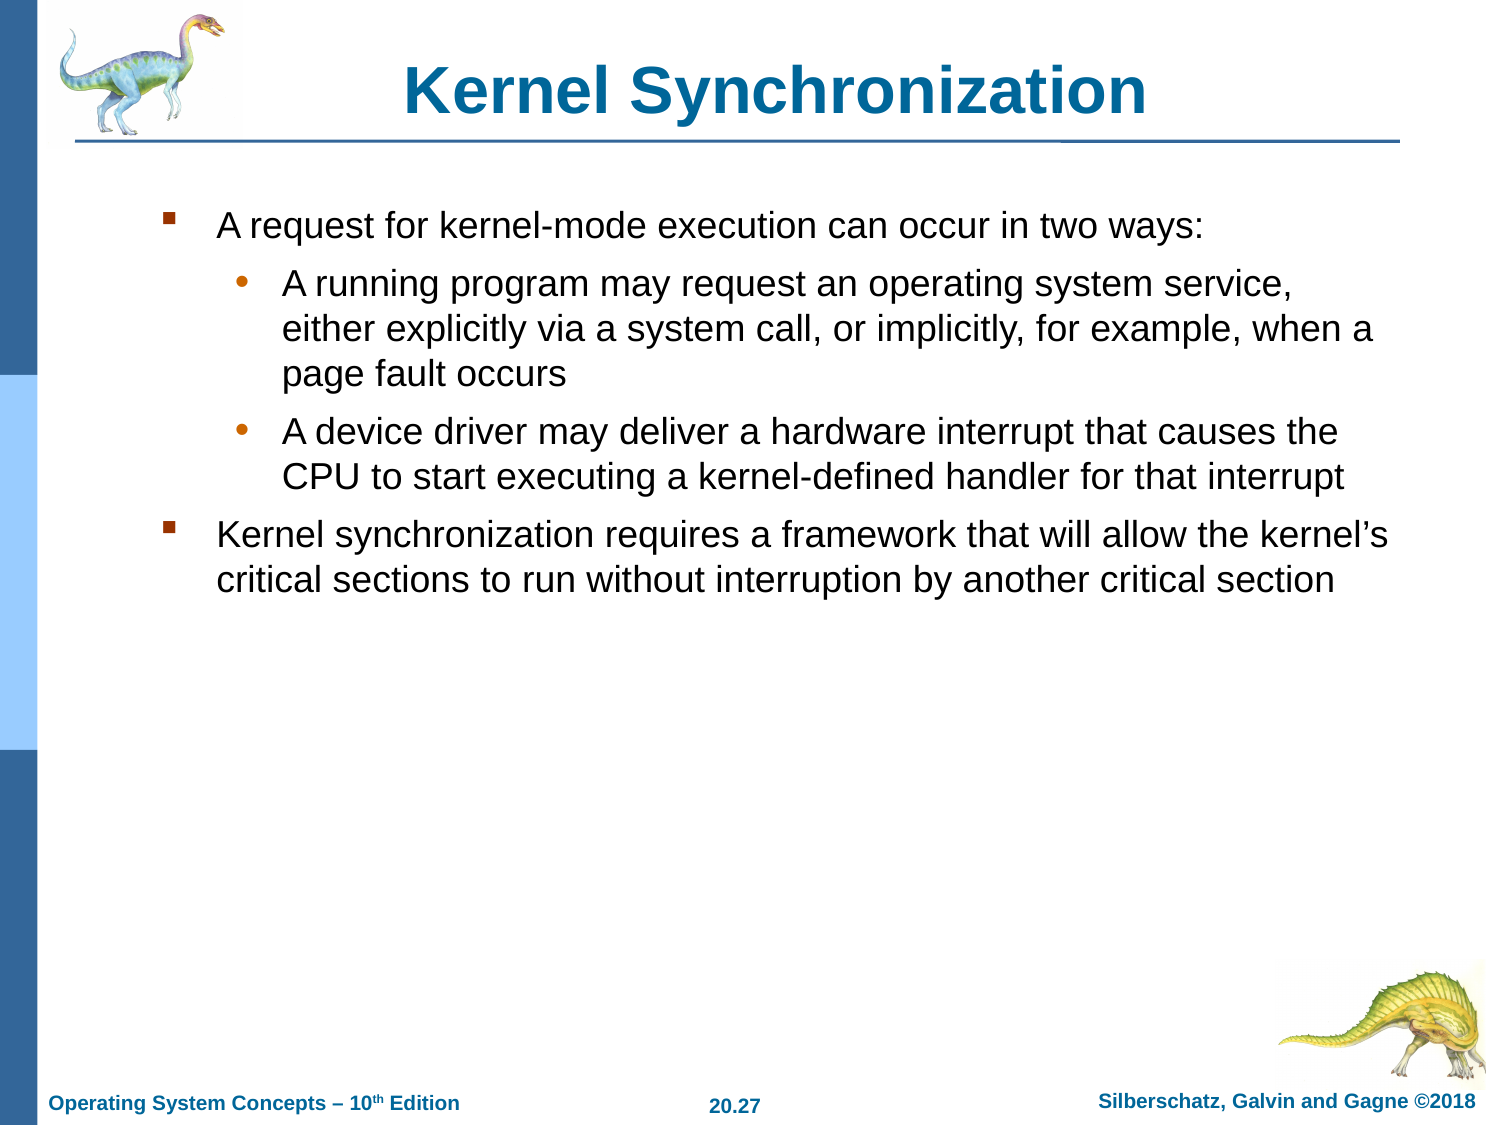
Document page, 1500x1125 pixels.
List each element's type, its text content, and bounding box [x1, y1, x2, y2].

picture [1275, 959, 1486, 1090]
title Kernel Synchronization [127, 40, 1425, 135]
picture [46, 0, 243, 149]
list A request for kernel-mode execution can occur in two ways: A running program may request an operating system service, either explicitly via a system call, or implicitly, for example, when a page fault occurs A device driver may deliver a hardware interrupt that causes the CPU to start executing a kernel-defined handler for that interrupt Kernel synchronization requires a framework that will allow the kernel’s critical sections to run without interruption by another critical section [144, 193, 1407, 937]
